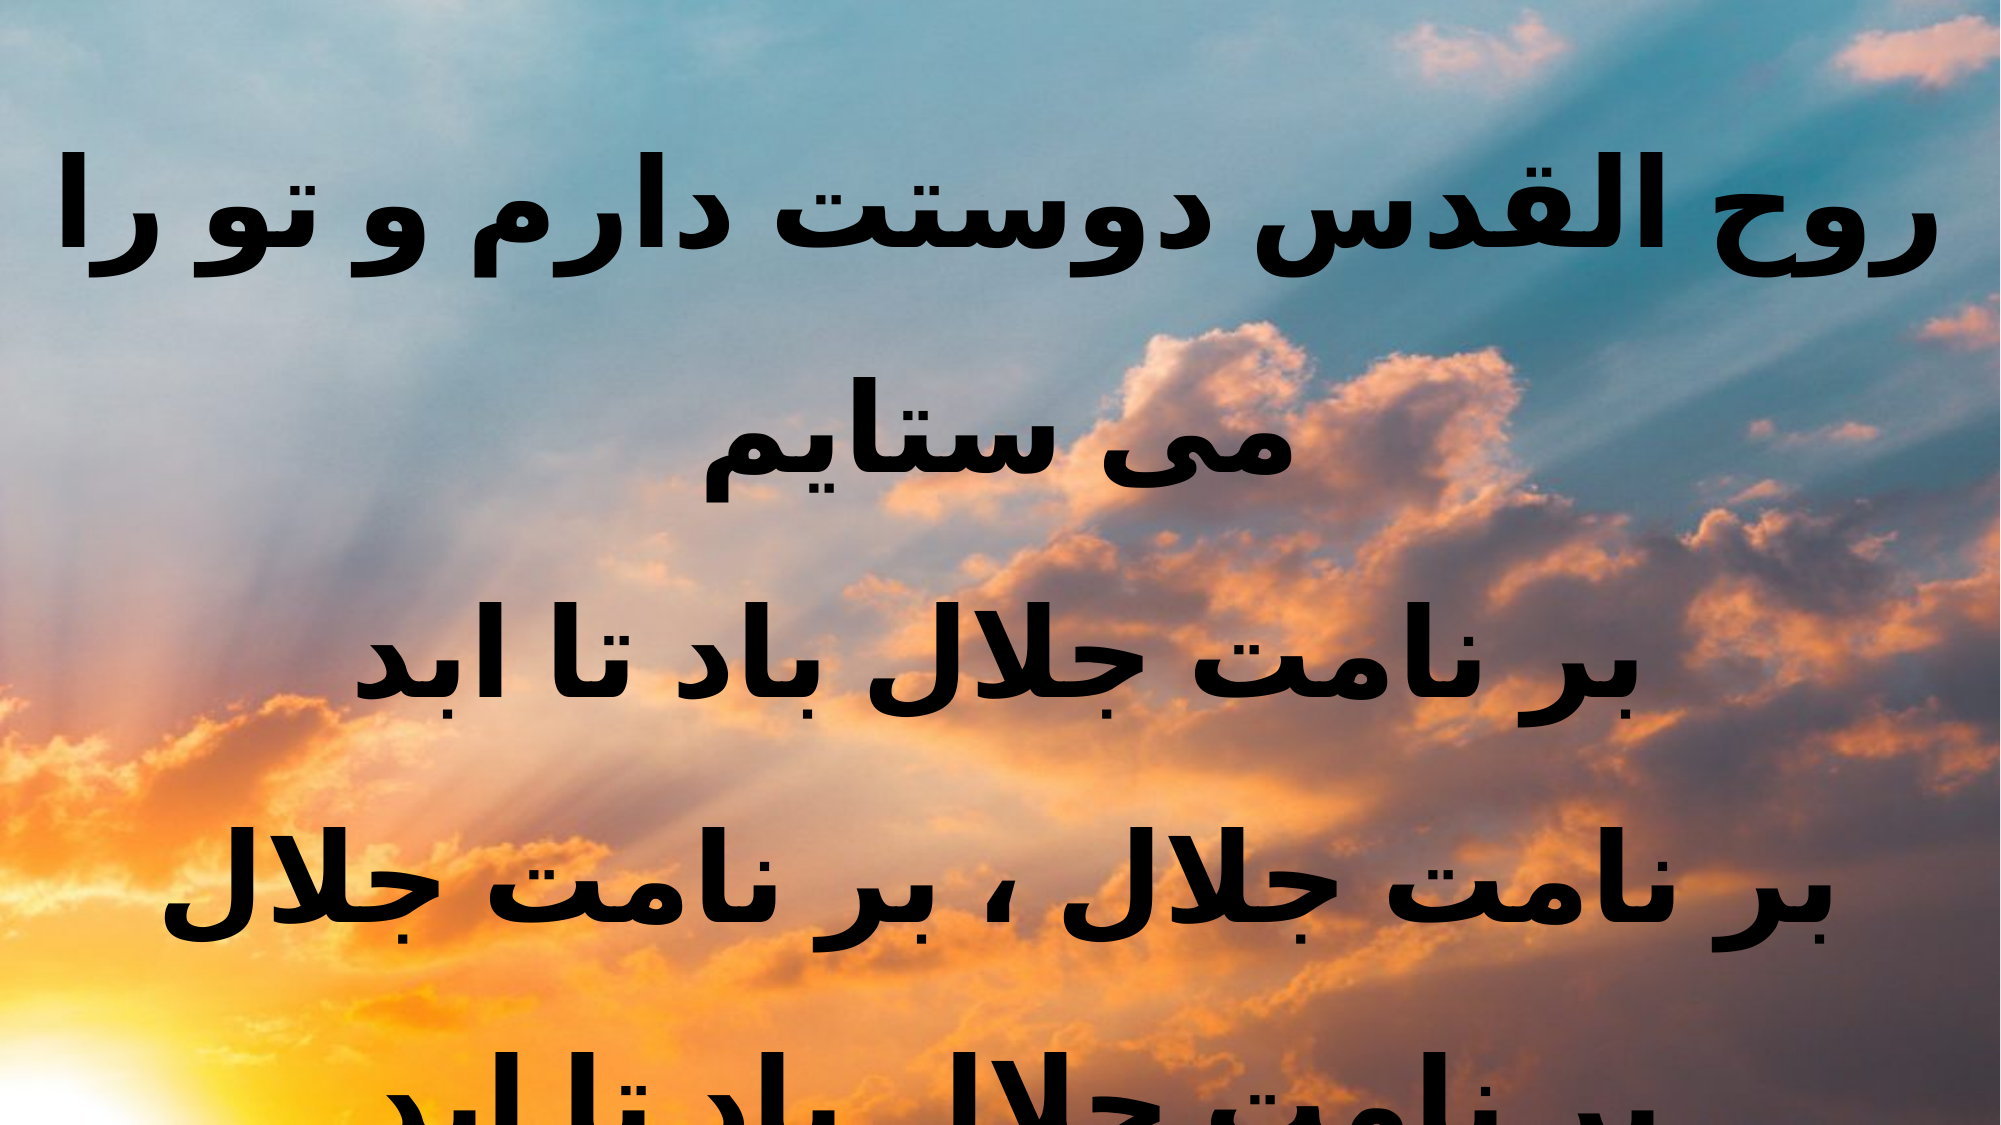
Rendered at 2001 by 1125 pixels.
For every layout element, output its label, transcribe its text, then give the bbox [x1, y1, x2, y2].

text_box روح القدس دوستت دارم و تو را می ستایم بر نامت جلال باد تا ابد بر نامت جلال ، بر نامت جلال بر نامت جلال باد تا ابد [0, 0, 2000, 1125]
